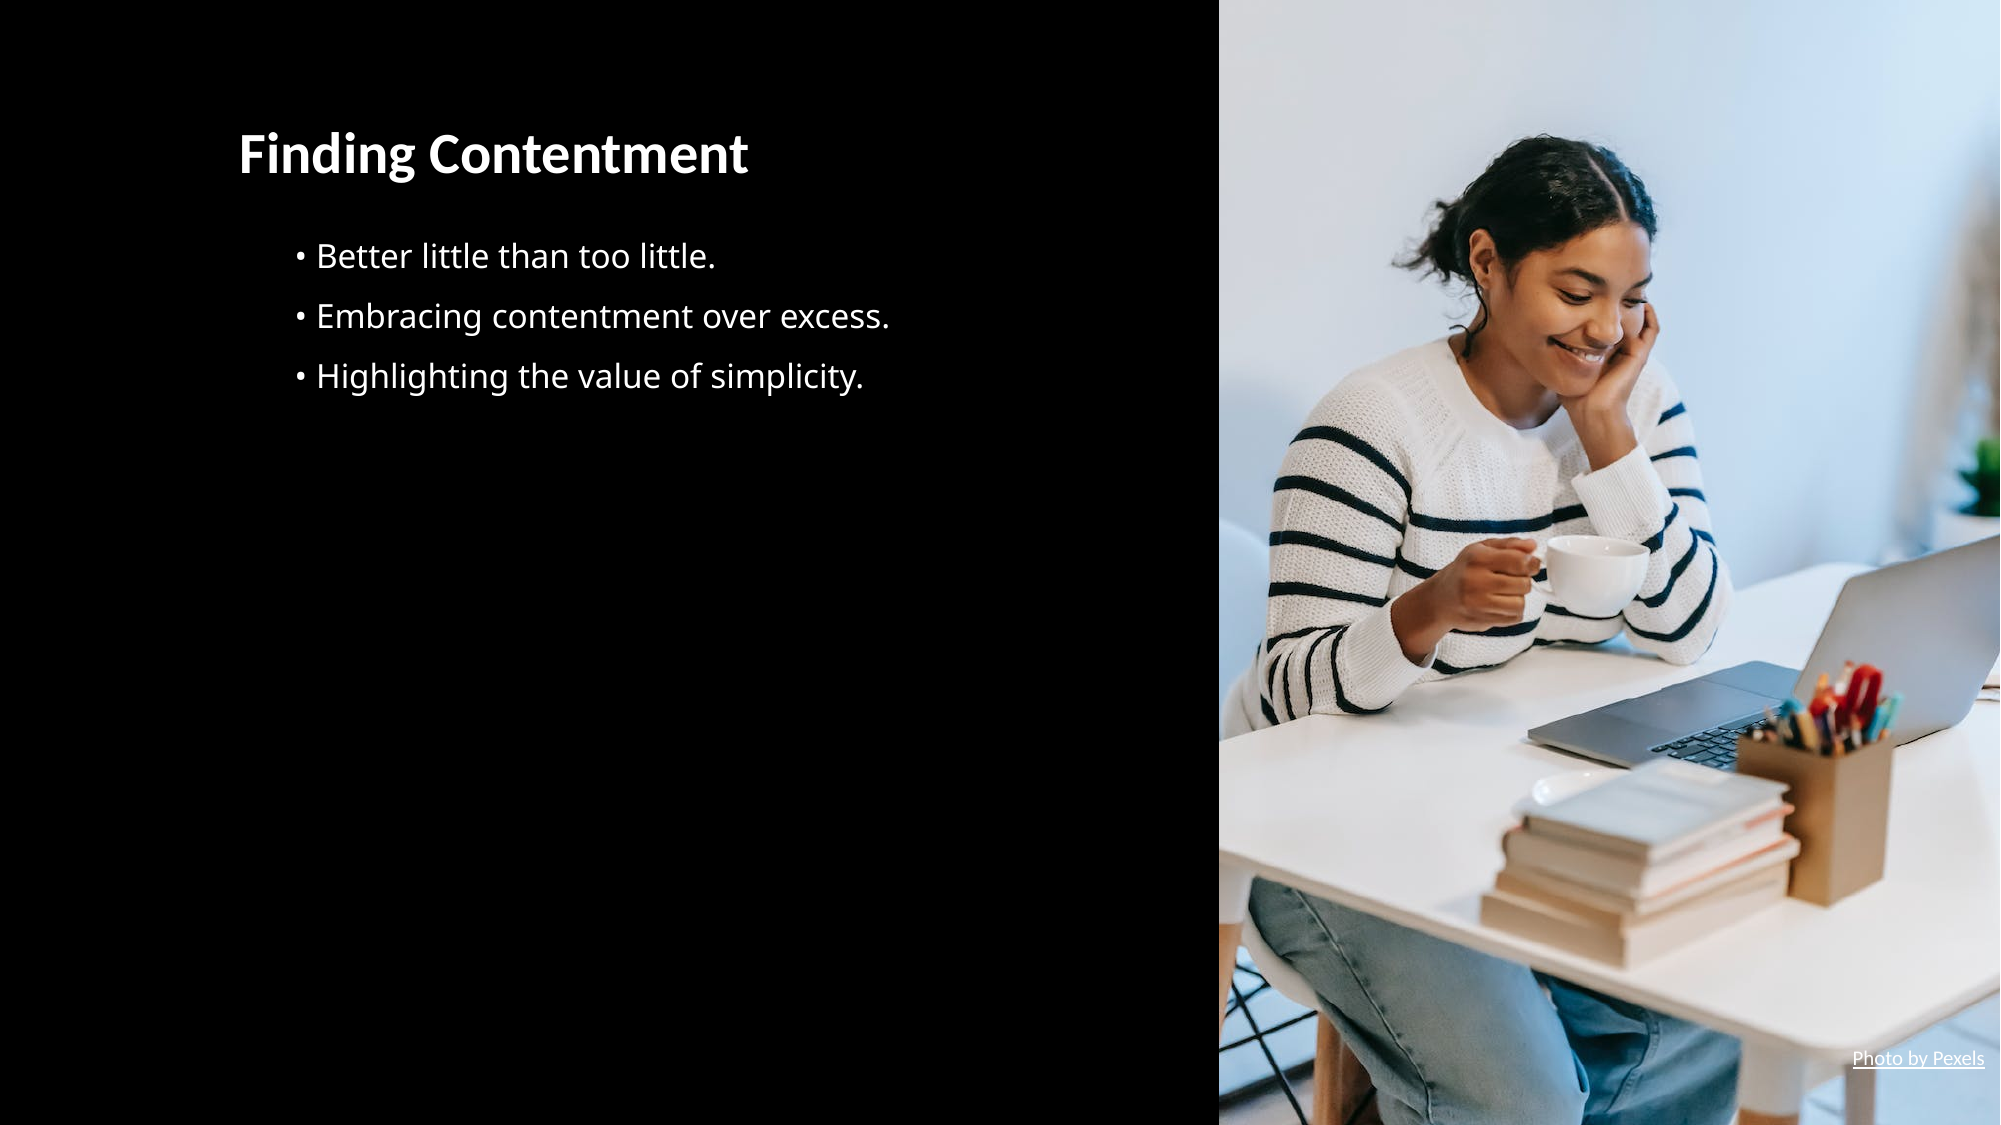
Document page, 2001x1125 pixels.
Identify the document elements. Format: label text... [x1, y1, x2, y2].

picture [1219, 0, 2000, 1125]
text_box Finding Contentment [225, 112, 1219, 188]
text_box • Highlighting the value of simplicity. [262, 337, 1013, 413]
text_box • Embracing contentment over excess. [262, 277, 1013, 337]
text_box • Better little than too little. [262, 217, 1013, 277]
